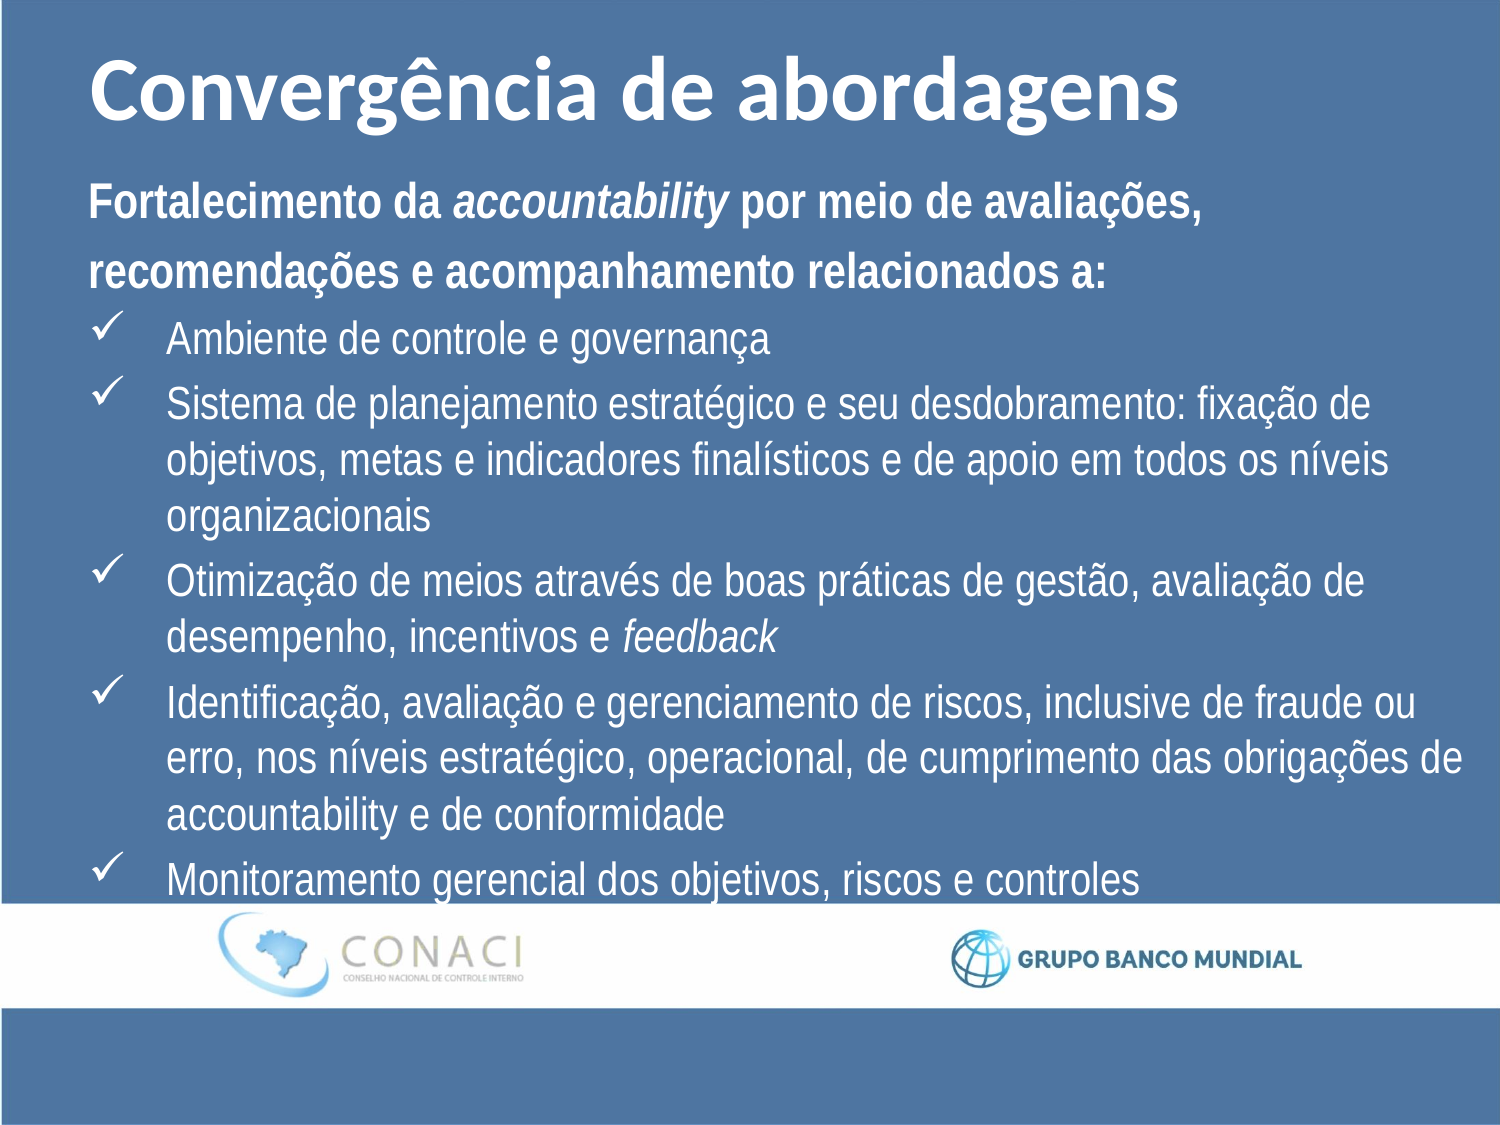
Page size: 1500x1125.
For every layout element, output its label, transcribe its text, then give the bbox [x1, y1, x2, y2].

list Fortalecimento da accountability por meio de avaliações, recomendações e acompanhamento relacionados a: Ambiente de controle e governança Sistema de planejamento estratégico e seu desdobramento: fixação de objetivos, metas e indicadores finalísticos e de apoio em todos os níveis organizacionais Otimização de meios através de boas práticas de gestão, avaliação de desempenho, incentivos e feedback Identificação, avaliação e gerenciamento de riscos, inclusive de fraude ou erro, nos níveis estratégico, operacional, de cumprimento das obrigações de accountability e de conformidade Monitoramento gerencial dos objetivos, riscos e controles [17, 160, 1489, 917]
text_box Secretário (Delegante) [0, 0, 1500, 1125]
title Convergência de abordagens [75, 19, 1425, 149]
